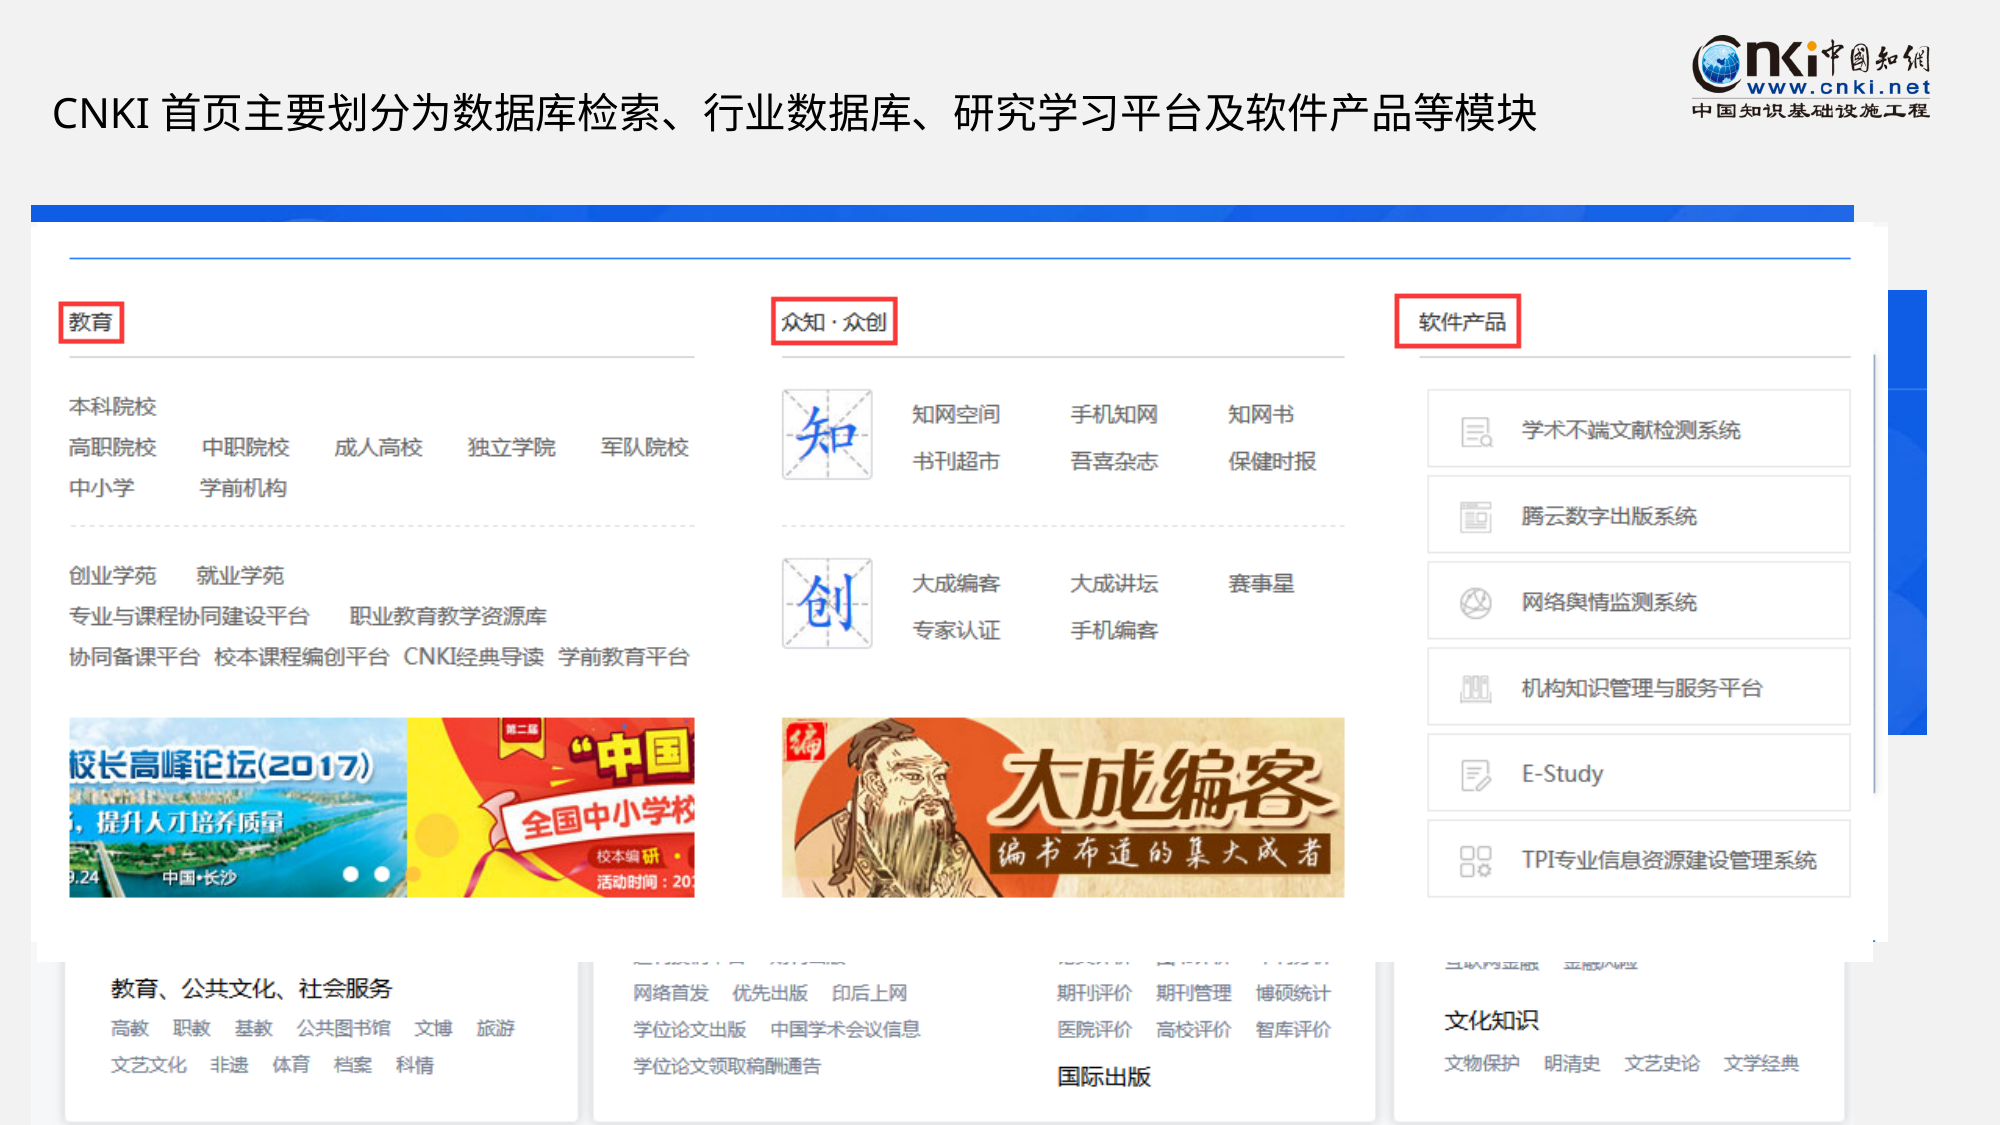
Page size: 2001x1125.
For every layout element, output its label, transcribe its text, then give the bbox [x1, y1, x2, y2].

text_box CNKI首页主要划分为数据库检索、行业数据库、研究学习平台及软件产品等模块 [37, 79, 1666, 145]
picture [1692, 35, 1930, 118]
picture [31, 205, 1927, 1125]
